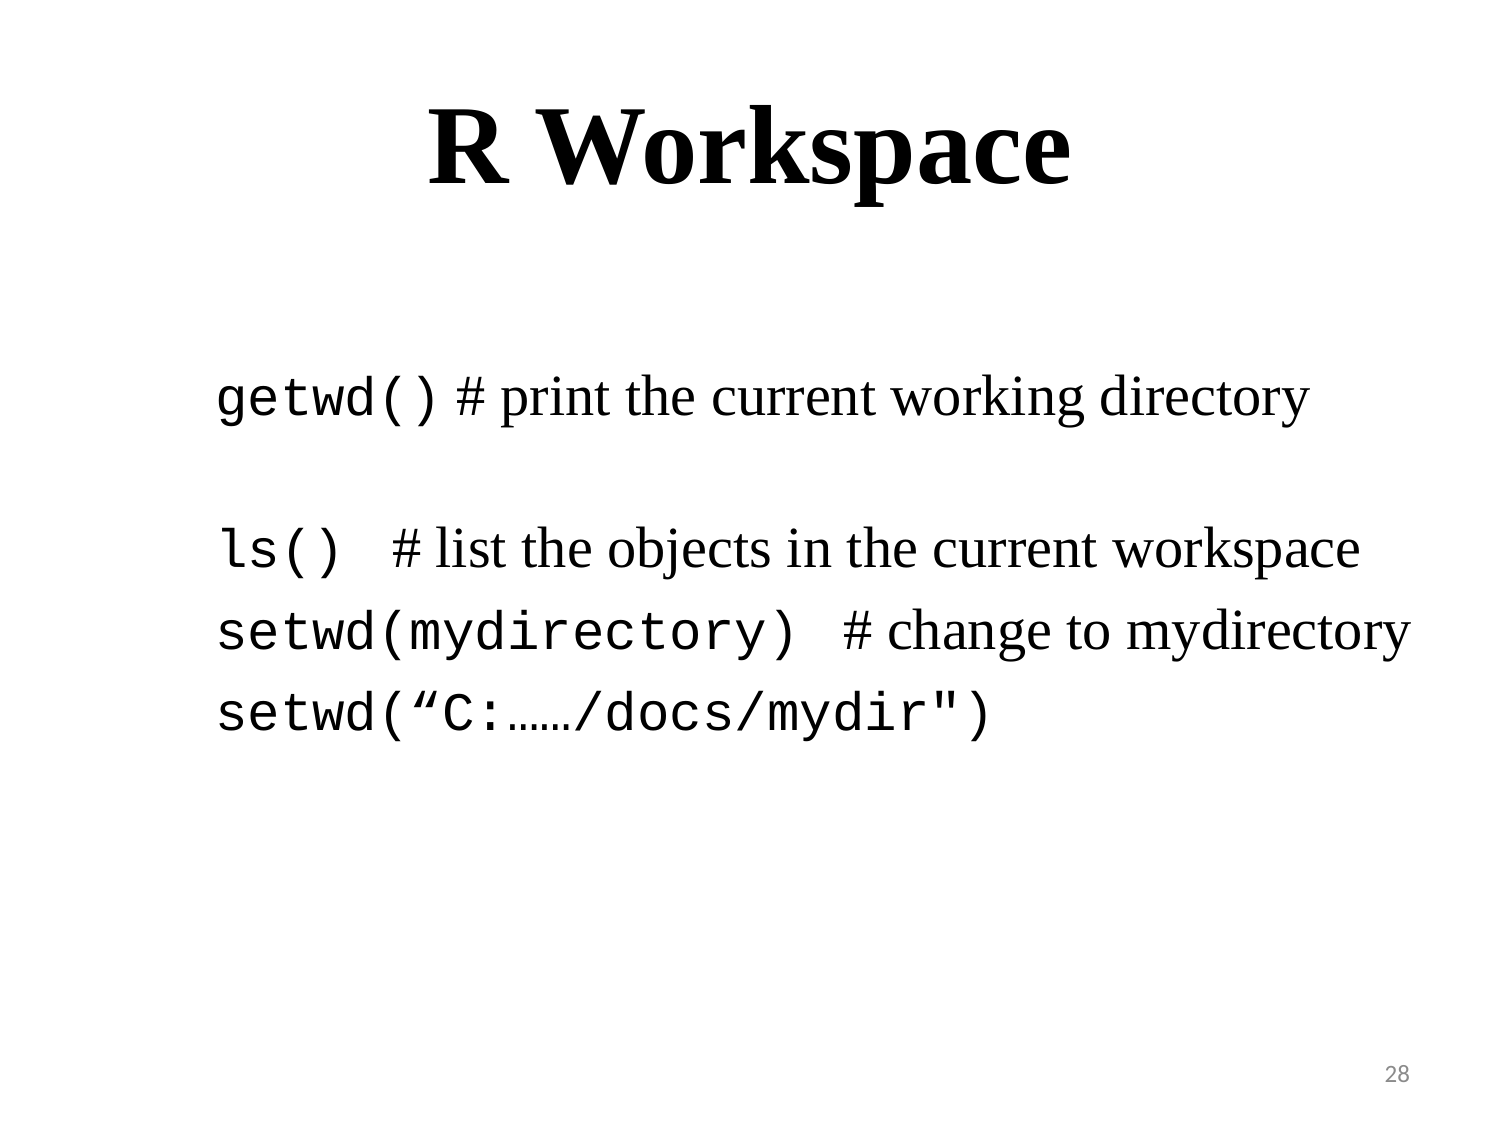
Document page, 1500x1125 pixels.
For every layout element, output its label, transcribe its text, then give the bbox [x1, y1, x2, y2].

list getwd() # print the current working directory ls() # list the objects in the current workspace setwd(mydirectory) # change to mydirectory setwd(“C:……/docs/mydir") [125, 350, 1450, 988]
title R Workspace [75, 45, 1425, 233]
slide_number 28 [1074, 1042, 1425, 1103]
